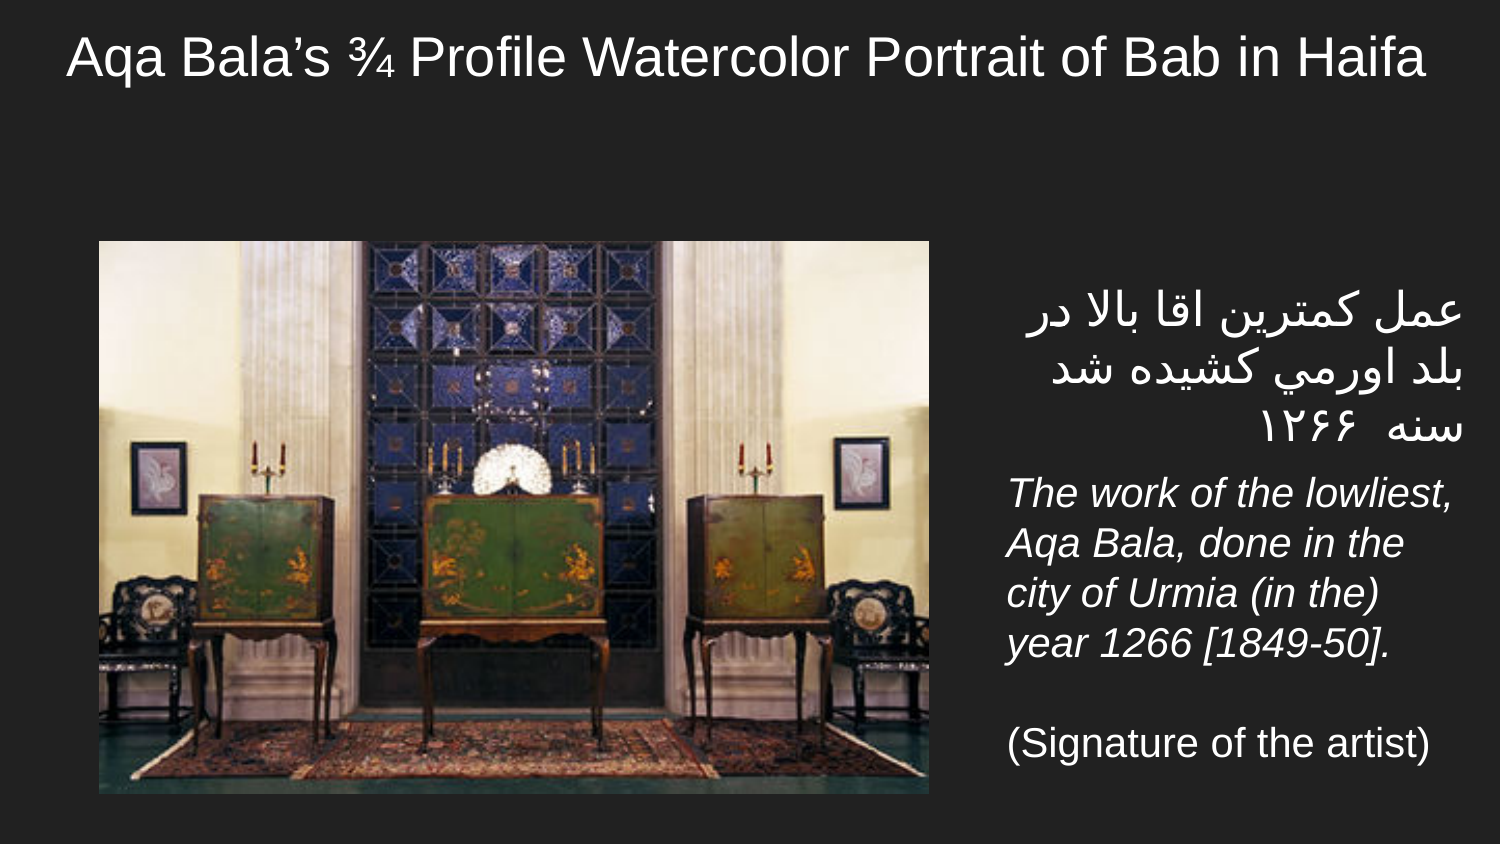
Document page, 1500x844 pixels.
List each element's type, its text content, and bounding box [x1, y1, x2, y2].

picture [99, 241, 930, 794]
title Aqa Bala’s ¾ Profile Watercolor Portrait of Bab in Haifa [51, 10, 1449, 105]
text_box عمل كمترين اقا بالا در بلد اورمي كشيده شد سنه ١٢۶۶ [991, 263, 1481, 450]
text_box The work of the lowliest, Aqa Bala, done in the city of Urmia (in the) year 1266 [1849-50]. (Signature of the artist) [991, 450, 1481, 781]
